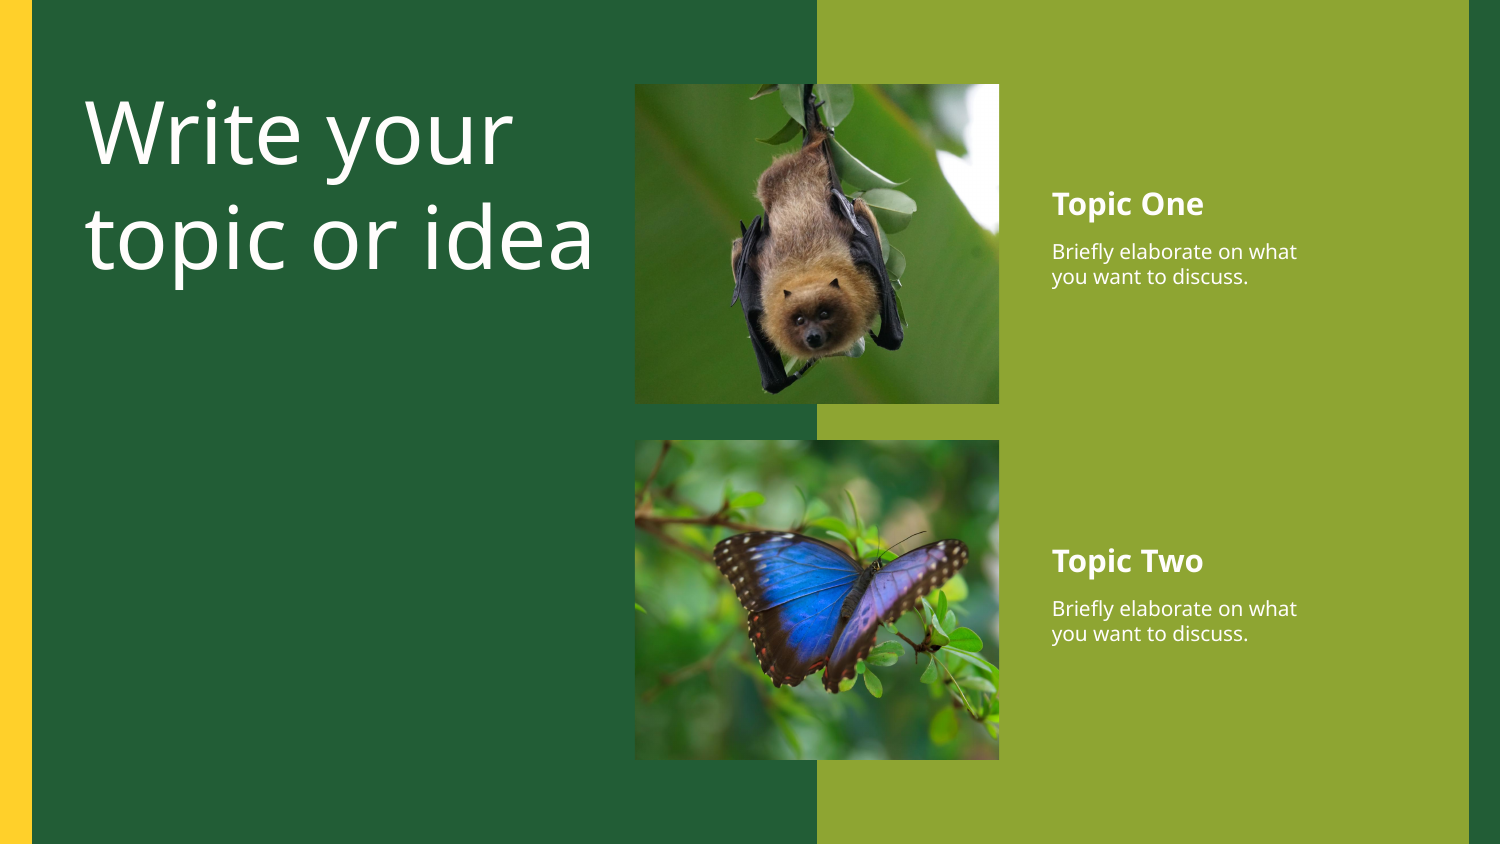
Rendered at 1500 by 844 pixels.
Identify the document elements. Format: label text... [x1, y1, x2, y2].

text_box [0, 0, 33, 844]
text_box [816, 0, 1470, 844]
text_box Write your topic or idea [84, 77, 609, 288]
text_box [634, 440, 811, 760]
text_box [634, 84, 811, 404]
